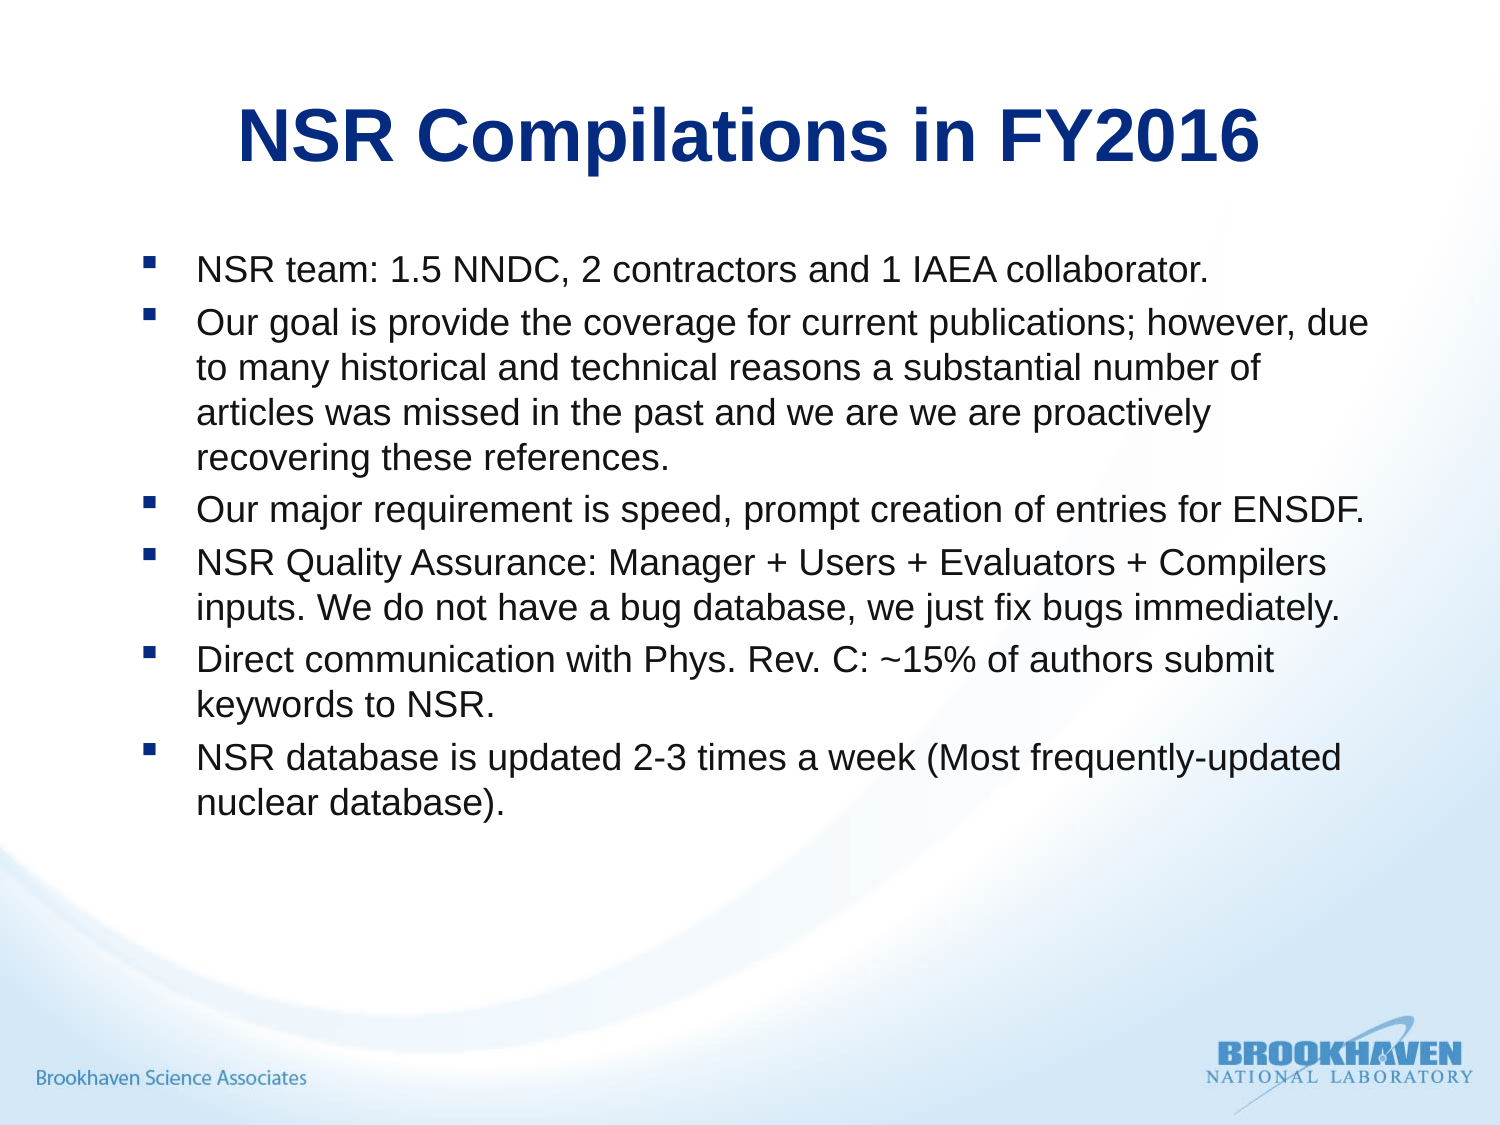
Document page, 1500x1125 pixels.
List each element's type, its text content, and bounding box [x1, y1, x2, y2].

title NSR Compilations in FY2016 [62, 49, 1438, 230]
picture [0, 0, 1500, 1125]
list NSR team: 1.5 NNDC, 2 contractors and 1 IAEA collaborator. Our goal is provide the coverage for current publications; however, due to many historical and technical reasons a substantial number of articles was missed in the past and we are we are proactively recovering these references. Our major requirement is speed, prompt creation of entries for ENSDF. NSR Quality Assurance: Manager + Users + Evaluators + Compilers inputs. We do not have a bug database, we just fix bugs immediately. Direct communication with Phys. Rev. C: ~15% of authors submit keywords to NSR. NSR database is updated 2-3 times a week (Most frequently-updated nuclear database). [124, 237, 1388, 876]
